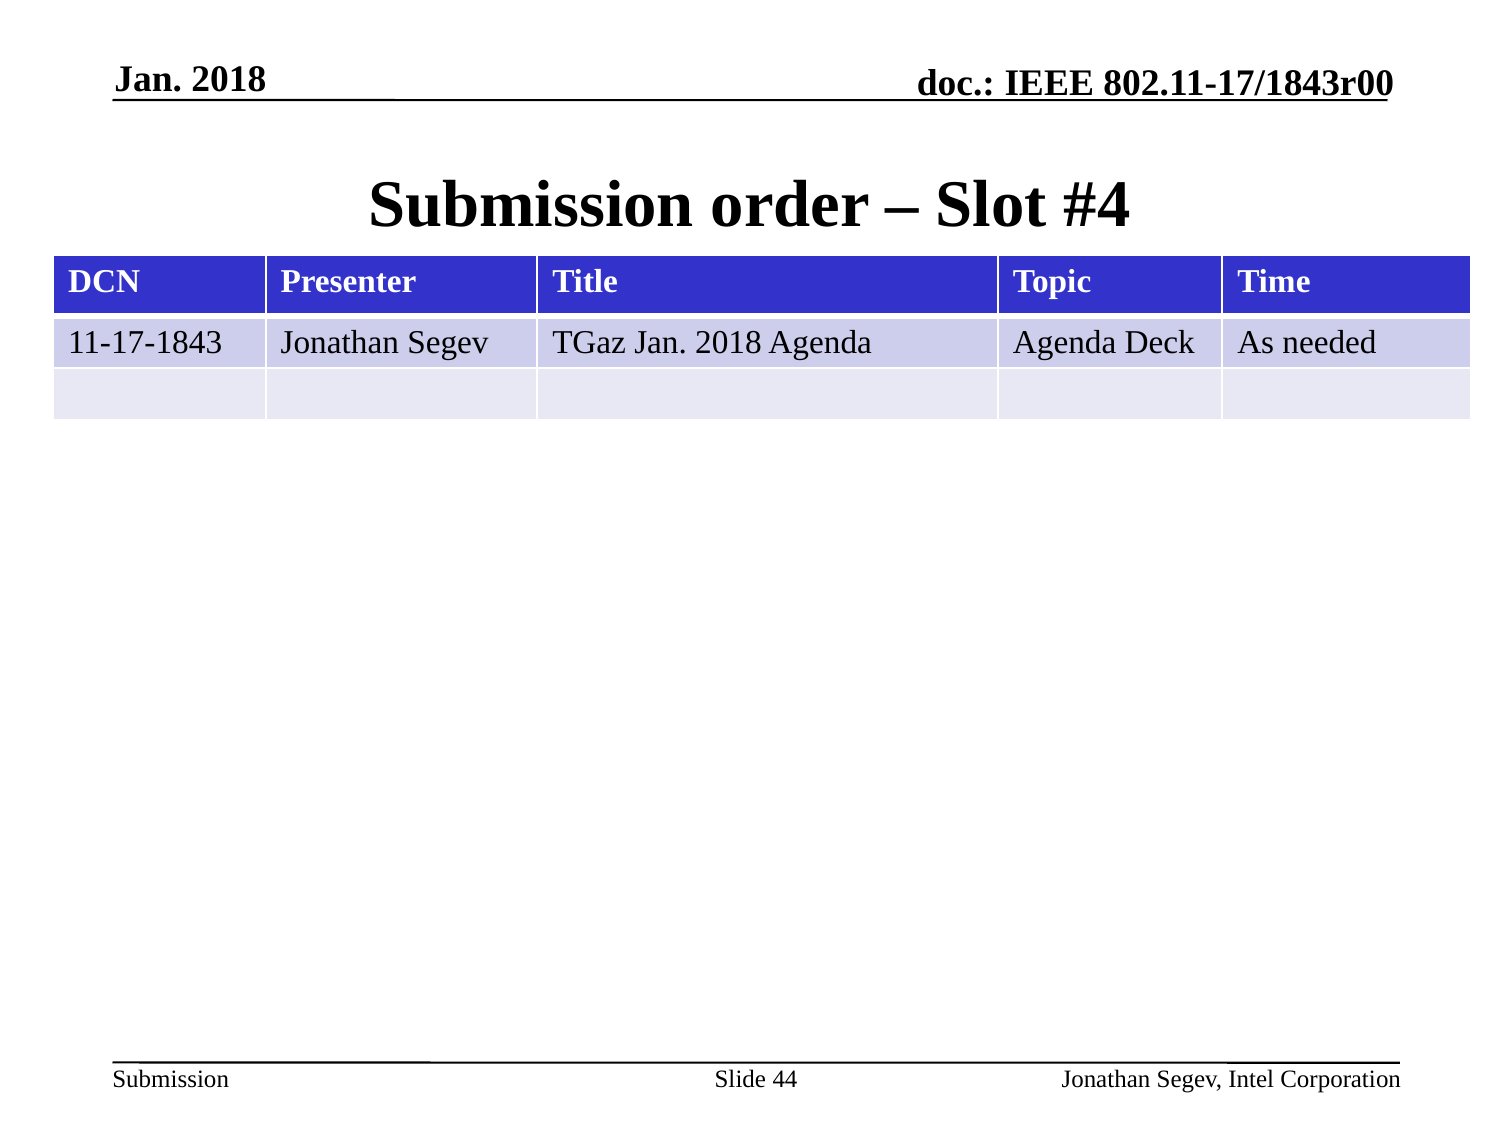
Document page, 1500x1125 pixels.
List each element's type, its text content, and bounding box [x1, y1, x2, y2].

table_cell [267, 369, 536, 419]
table_cell Jonathan Segev [267, 319, 536, 367]
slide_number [114, 54, 423, 100]
table_header DCN [54, 256, 265, 313]
table_cell [54, 369, 265, 419]
table_cell [538, 369, 997, 419]
table_cell 11-17-1843 [54, 319, 265, 367]
table_header Topic [999, 256, 1221, 313]
footer Jonathan Segev, Intel Corporation [878, 1061, 1402, 1093]
table_cell As needed [1223, 319, 1470, 367]
table_cell Agenda Deck [999, 319, 1221, 367]
slide_number Slide 44 [712, 1061, 800, 1123]
table_header Time [1223, 256, 1470, 313]
table_cell TGaz Jan. 2018 Agenda [538, 319, 997, 367]
table_header Title [538, 256, 997, 313]
table_cell [1223, 369, 1470, 419]
table_cell [999, 369, 1221, 419]
title Submission order – Slot #4 [112, 112, 1388, 254]
table_header Presenter [267, 256, 536, 313]
